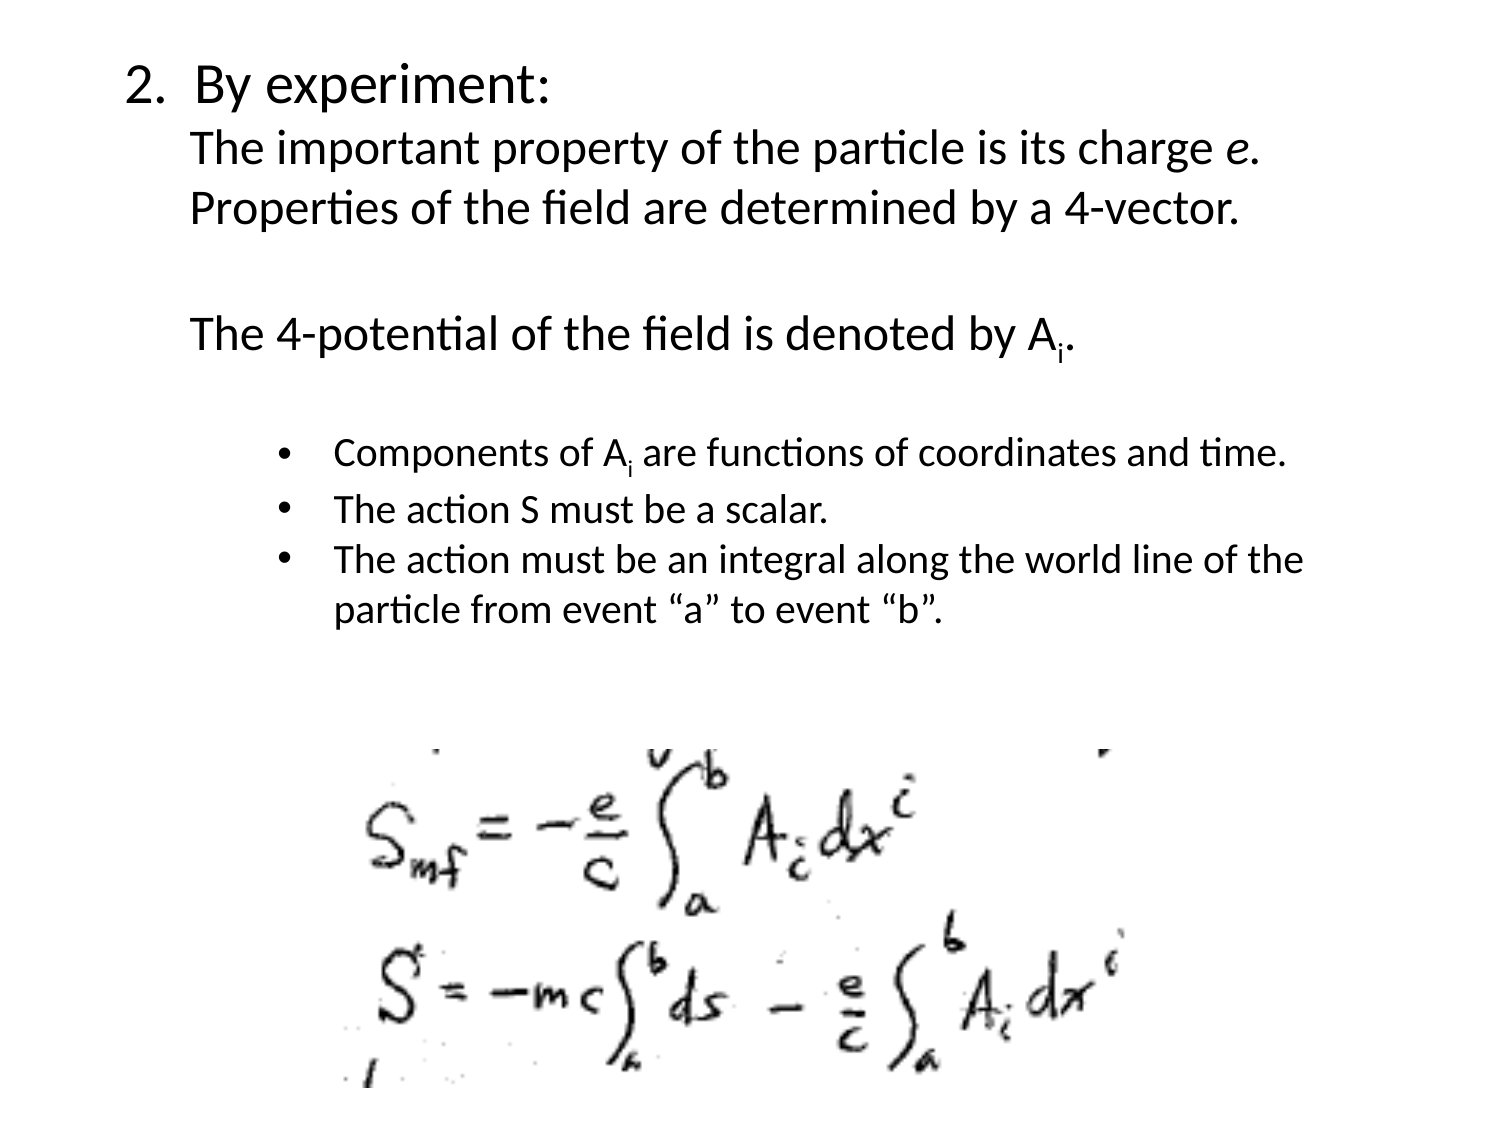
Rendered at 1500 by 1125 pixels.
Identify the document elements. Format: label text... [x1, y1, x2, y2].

picture [342, 749, 1144, 1088]
text_box The 4-potential of the field is denoted by Ai. [174, 293, 1163, 377]
text_box Components of Ai are functions of coordinates and time. The action S must be a scalar. The action must be an integral along the world line of the particle from event “a” to event “b”. [262, 417, 1438, 640]
text_box 2. By experiment: The important property of the particle is its charge e. Properties of the field are determined by a 4-vector. [99, 37, 1300, 243]
